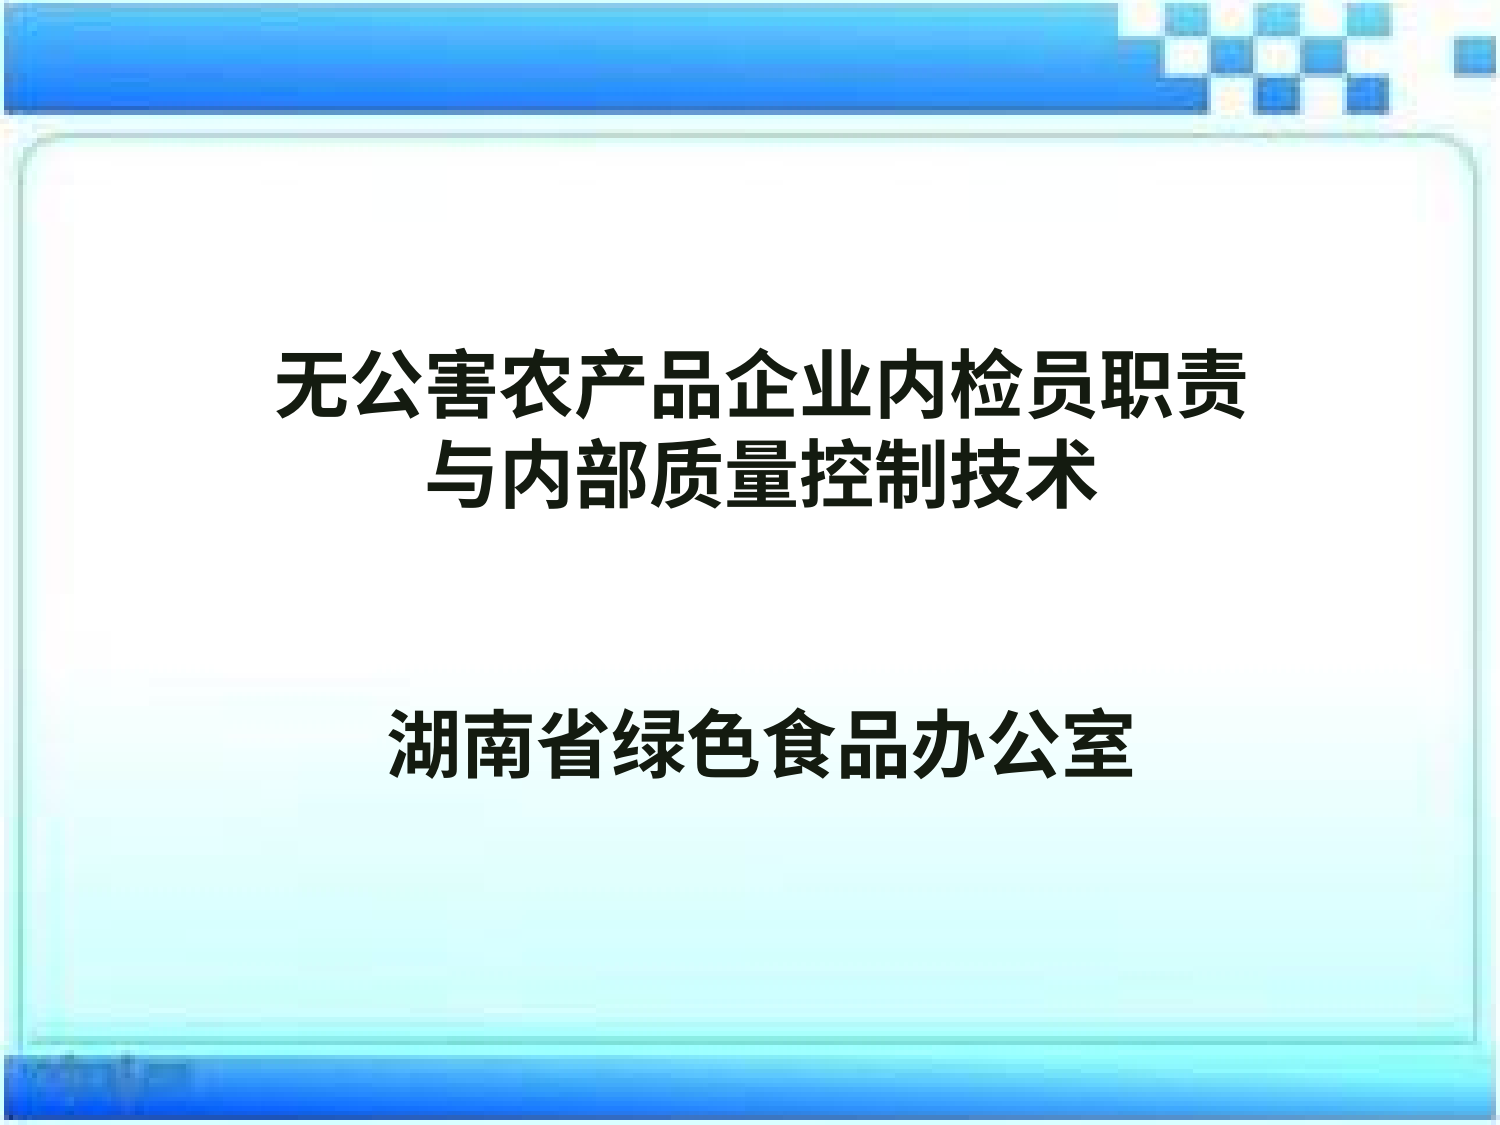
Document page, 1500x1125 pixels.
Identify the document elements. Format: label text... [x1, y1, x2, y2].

picture [0, 0, 1500, 1125]
title 无公害农产品企业内检员职责 与内部质量控制技术 湖南省绿色食品办公室 [218, 243, 1306, 847]
